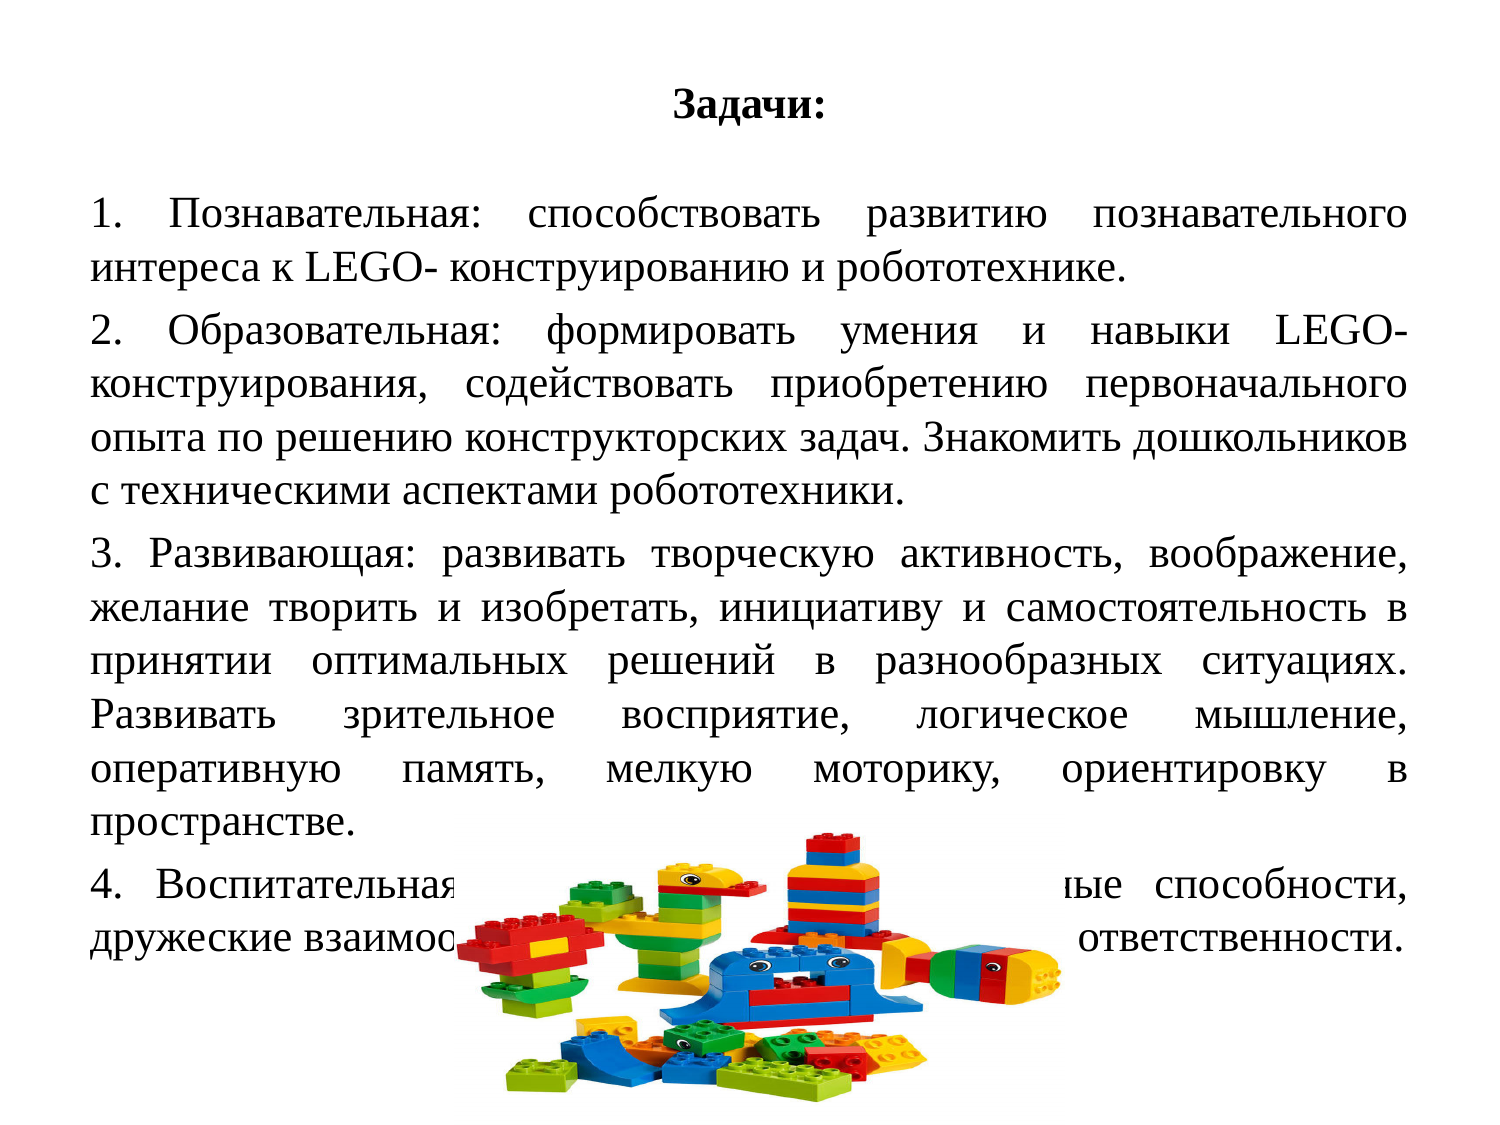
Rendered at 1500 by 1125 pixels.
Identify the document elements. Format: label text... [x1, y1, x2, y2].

picture [454, 810, 1065, 1125]
list Задачи: 1. Познавательная: способствовать развитию познавательного интереса к LEGO- конструированию и робототехнике. 2. Образовательная: формировать умения и навыки LEGO-конструирования, содействовать приобретению первоначального опыта по решению конструкторских задач. Знакомить дошкольников с техническими аспектами робототехники. 3. Развивающая: развивать творческую активность, воображение, желание творить и изобретать, инициативу и самостоятельность в принятии оптимальных решений в разнообразных ситуациях. Развивать зрительное восприятие, логическое мышление, оперативную память, мелкую моторику, ориентировку в пространстве. 4. Воспитательная: воспитывать коммуникативные способности, дружеские взаимоотношения, дисциплину, чувство ответственности. [75, 66, 1425, 1005]
